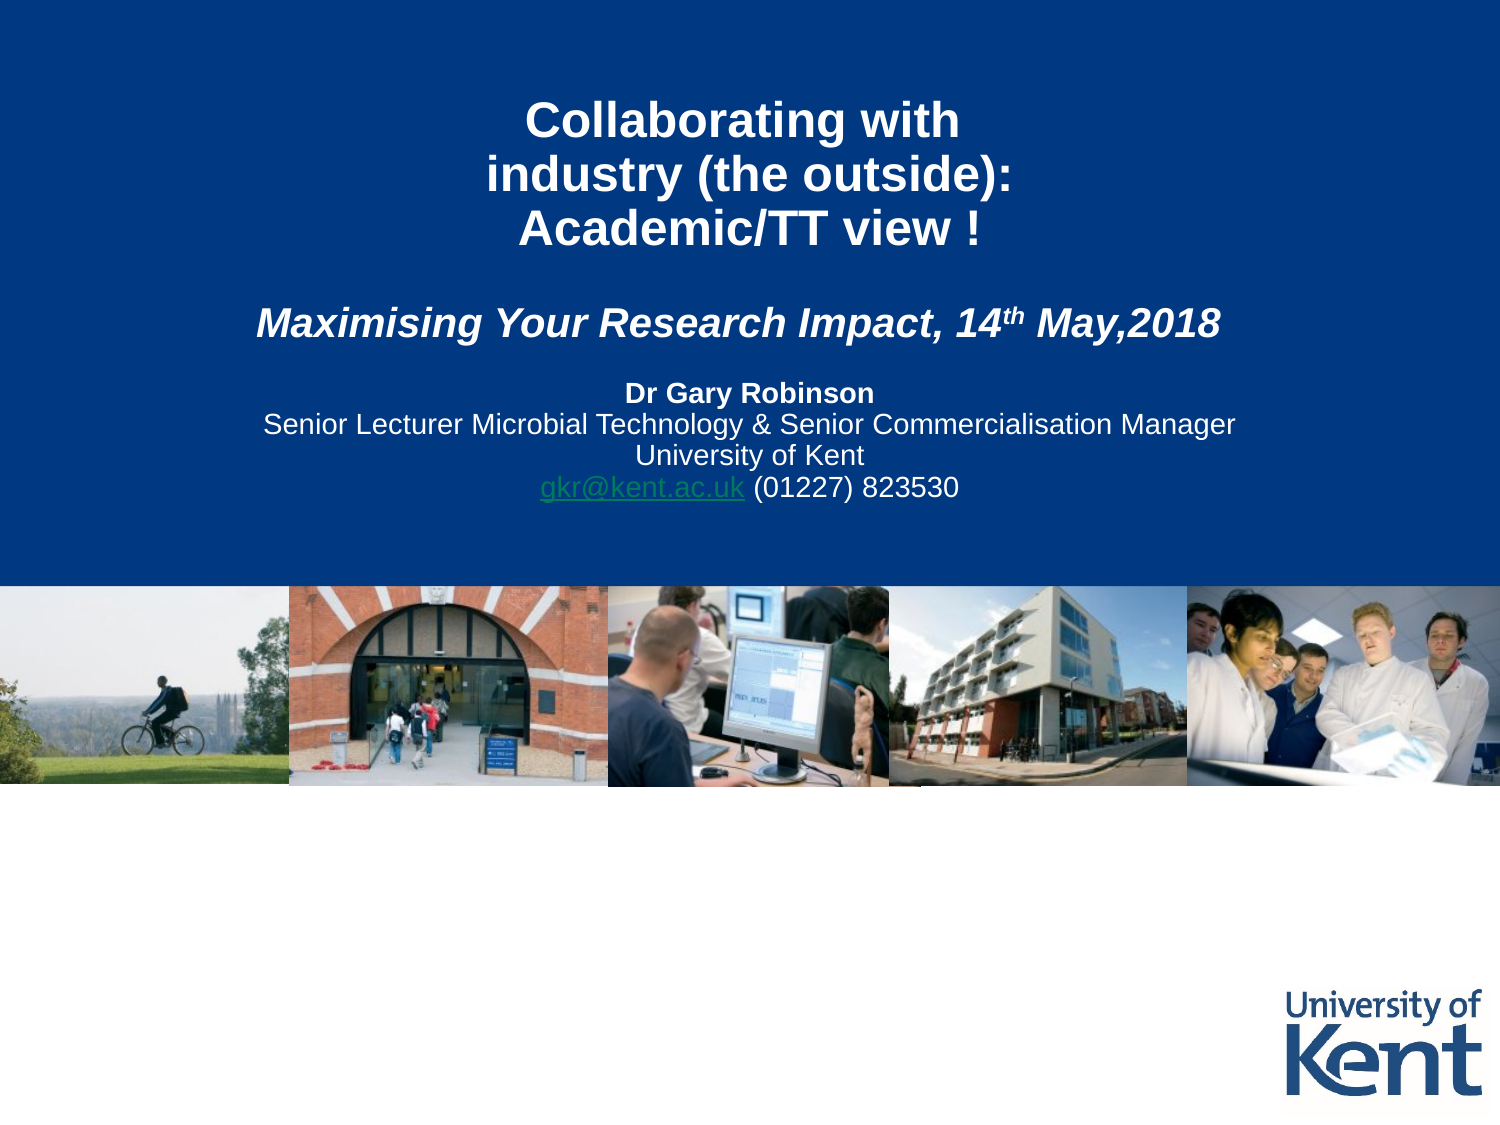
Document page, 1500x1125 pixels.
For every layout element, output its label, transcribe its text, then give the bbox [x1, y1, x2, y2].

title Collaborating with industry (the outside): Academic/TT view ! Maximising Your Research Impact, 14th May,2018 Dr Gary Robinson Senior Lecturer Microbial Technology & Senior Commercialisation Manager University of Kent gkr@kent.ac.uk (01227) 823530 [29, 19, 1471, 587]
picture [0, 587, 1500, 787]
picture [1281, 987, 1490, 1117]
